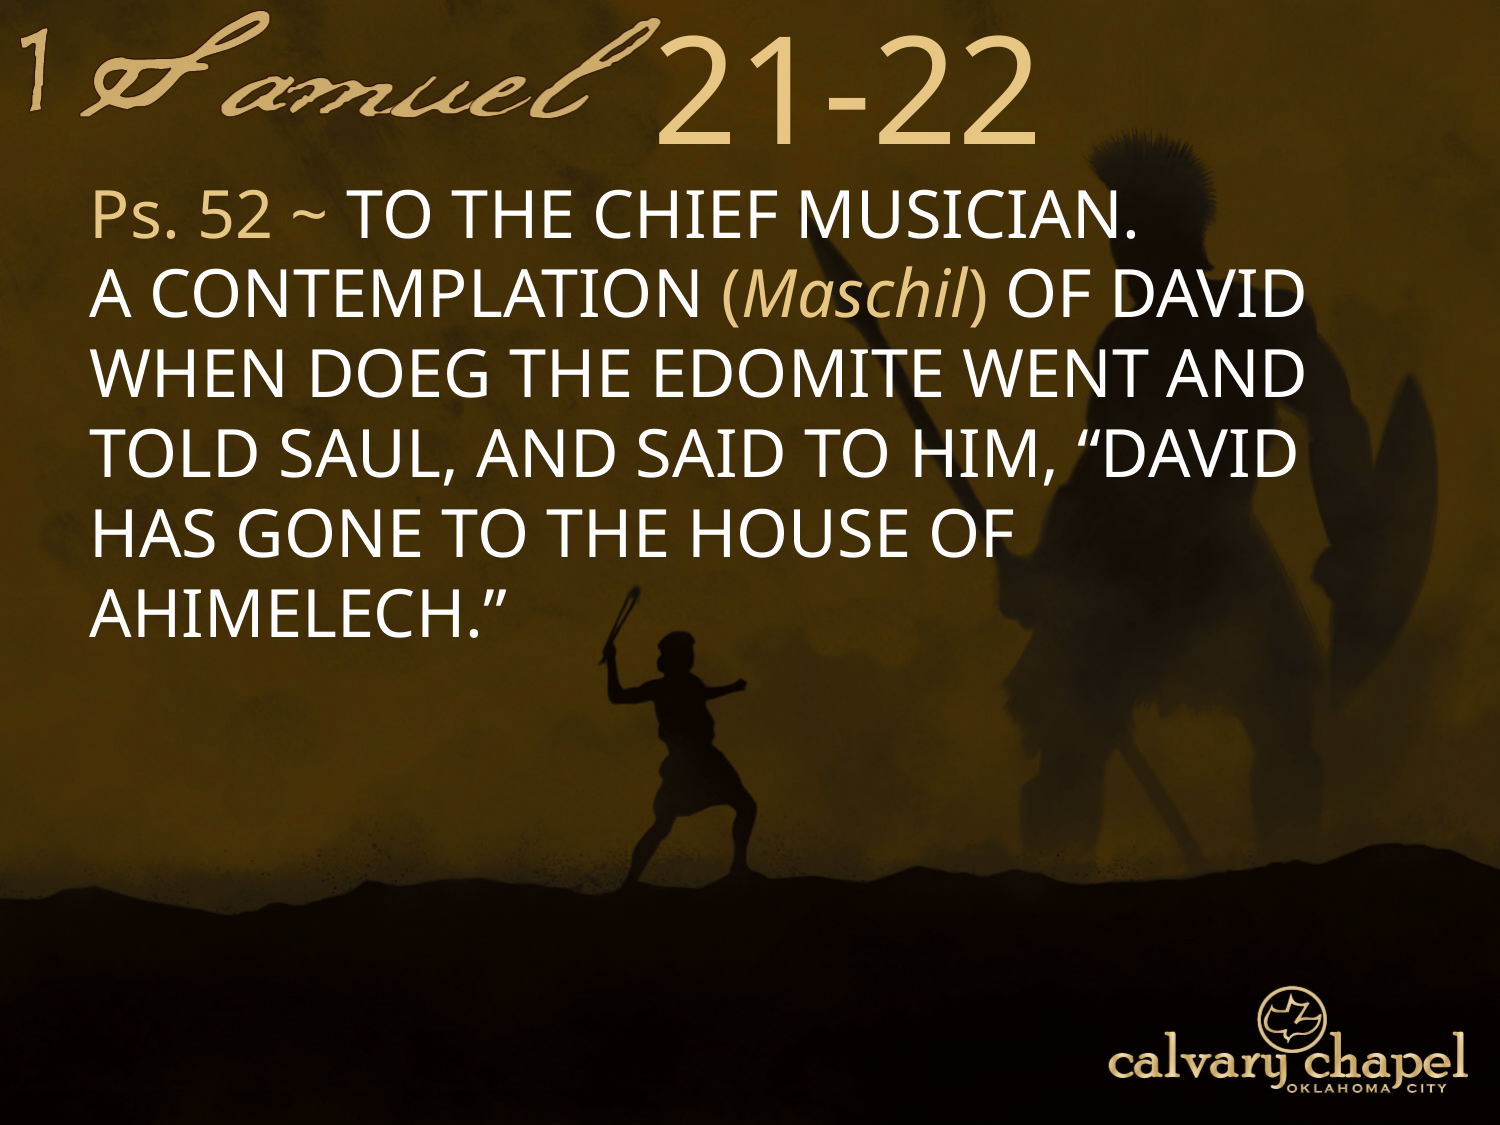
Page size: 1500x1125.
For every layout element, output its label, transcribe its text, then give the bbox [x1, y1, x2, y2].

picture [0, 0, 1500, 1125]
text_box Ps. 52 ~ To the Chief Musician. A Contemplation (Maschil) of David when Doeg the Edomite went and told Saul, and said to him, “David has gone to the house of Ahimelech.” [75, 163, 1439, 659]
text_box 21-22 [637, 0, 1450, 183]
